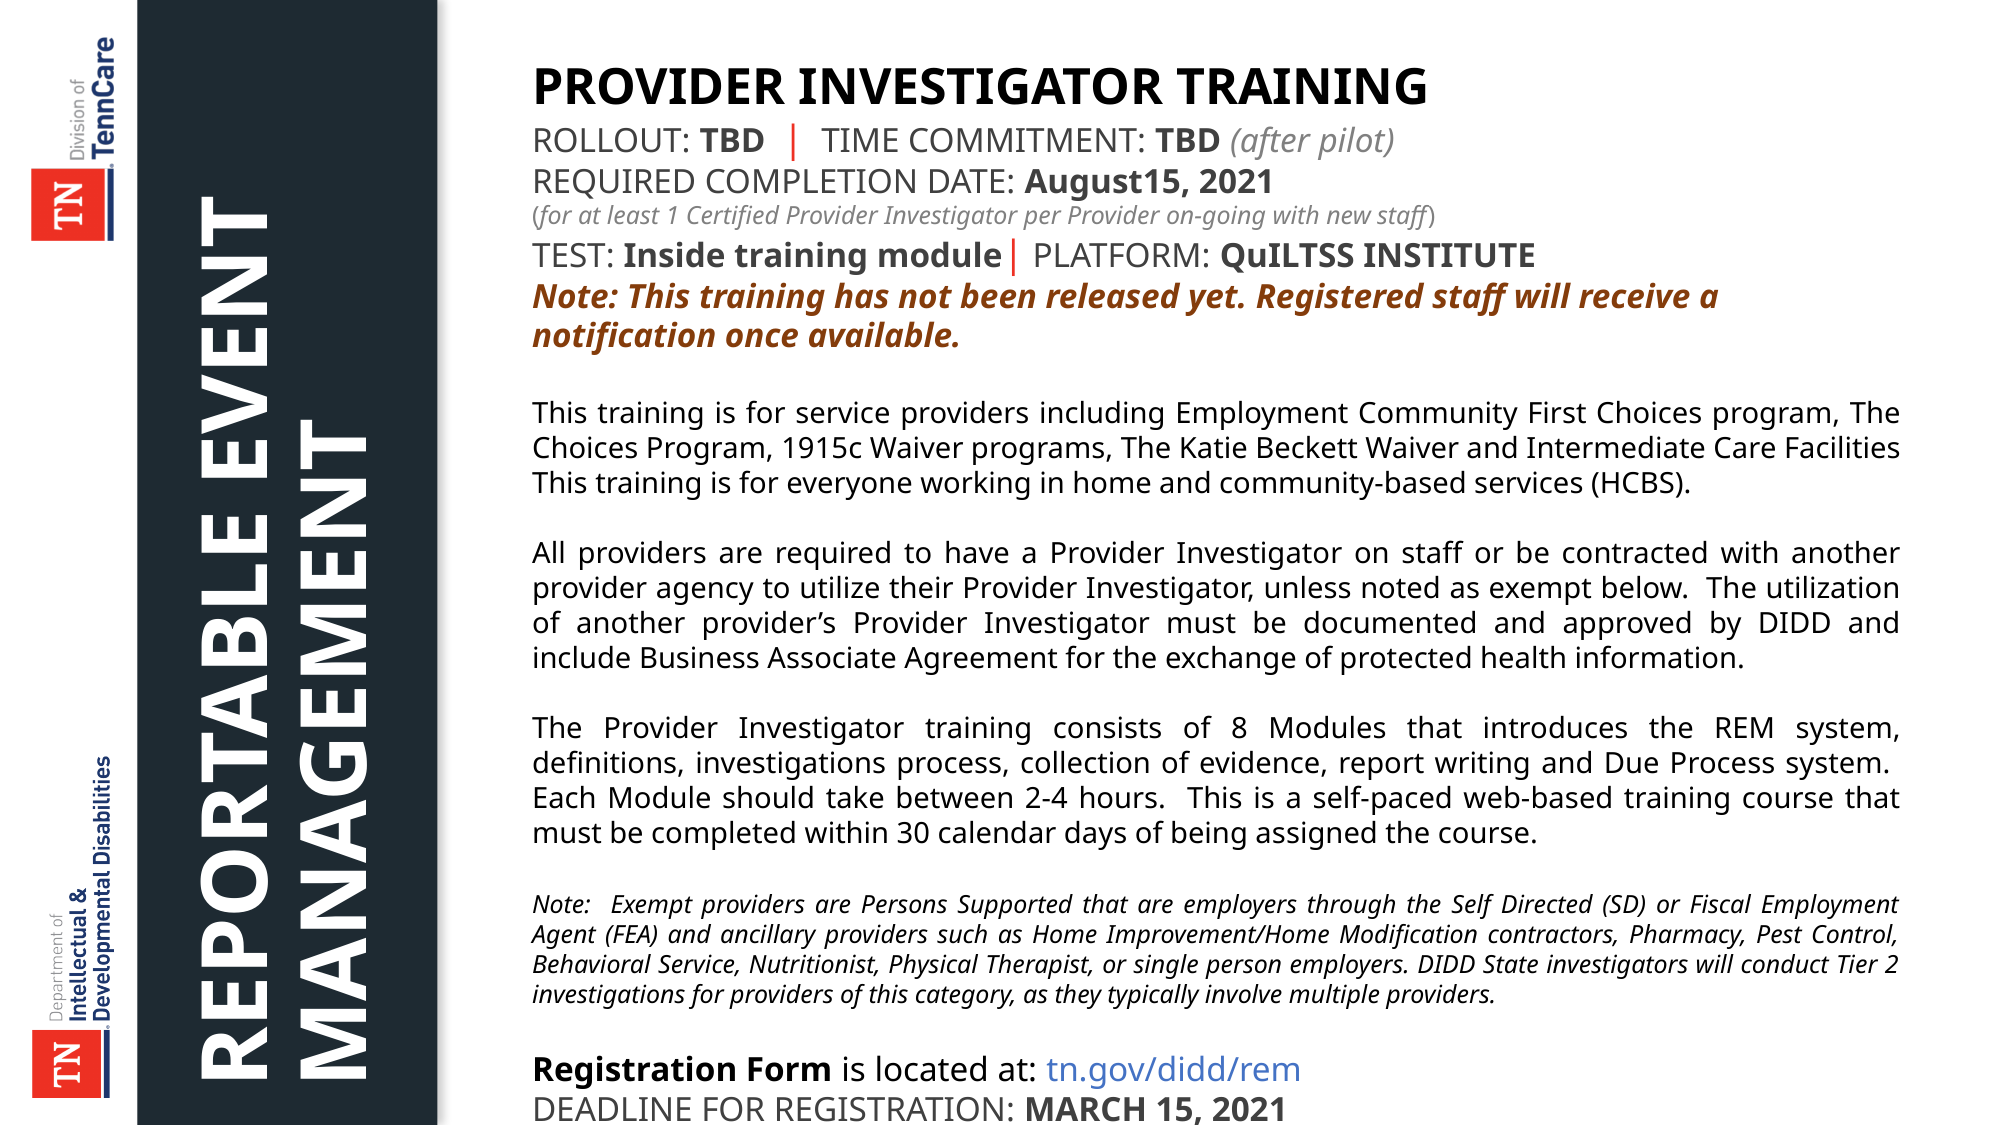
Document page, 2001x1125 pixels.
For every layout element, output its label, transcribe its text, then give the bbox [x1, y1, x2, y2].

picture [32, 38, 114, 241]
title Reportable Event Management [137, 0, 438, 1103]
text_box PROVIDER INVESTIGATOR TRAINING ROLLOUT: TBD | TIME COMMITMENT: TBD (after pilot) REQUIRED COMPLETION DATE: August15, 2021 (for at least 1 Certified Provider Investigator per Provider on-going with new staff) TEST: Inside training module| PLATFORM: QuILTSS INSTITUTE Note: This training has not been released yet. Registered staff will receive a notification once available. This training is for service providers including Employment Community First Choices program, The Choices Program, 1915c Waiver programs, The Katie Beckett Waiver and Intermediate Care Facilities This training is for everyone working in home and community-based services (HCBS). All providers are required to have a Provider Investigator on staff or be contracted with another provider agency to utilize their Provider Investigator, unless noted as exempt below. The utilization of another provider’s Provider Investigator must be documented and approved by DIDD and include Business Associate Agreement for the exchange of protected health information. The Provider Investigator training consists of 8 Modules that introduces the REM system, definitions, investigations process, collection of evidence, report writing and Due Process system. Each Module should take between 2-4 hours. This is a self-paced web-based training course that must be completed within 30 calendar days of being assigned the course. Note: Exempt providers are Persons Supported that are employers through the Self Directed (SD) or Fiscal Employment Agent (FEA) and ancillary providers such as Home Improvement/Home Modification contractors, Pharmacy, Pest Control, Behavioral Service, Nutritionist, Physical Therapist, or single person employers. DIDD State investigators will conduct Tier 2 investigations for providers of this category, as they typically involve multiple providers. Registration Form is located at: tn.gov/didd/rem DEADLINE FOR REGISTRATION: MARCH 15, 2021 [517, 47, 1917, 1125]
picture [33, 757, 114, 1097]
